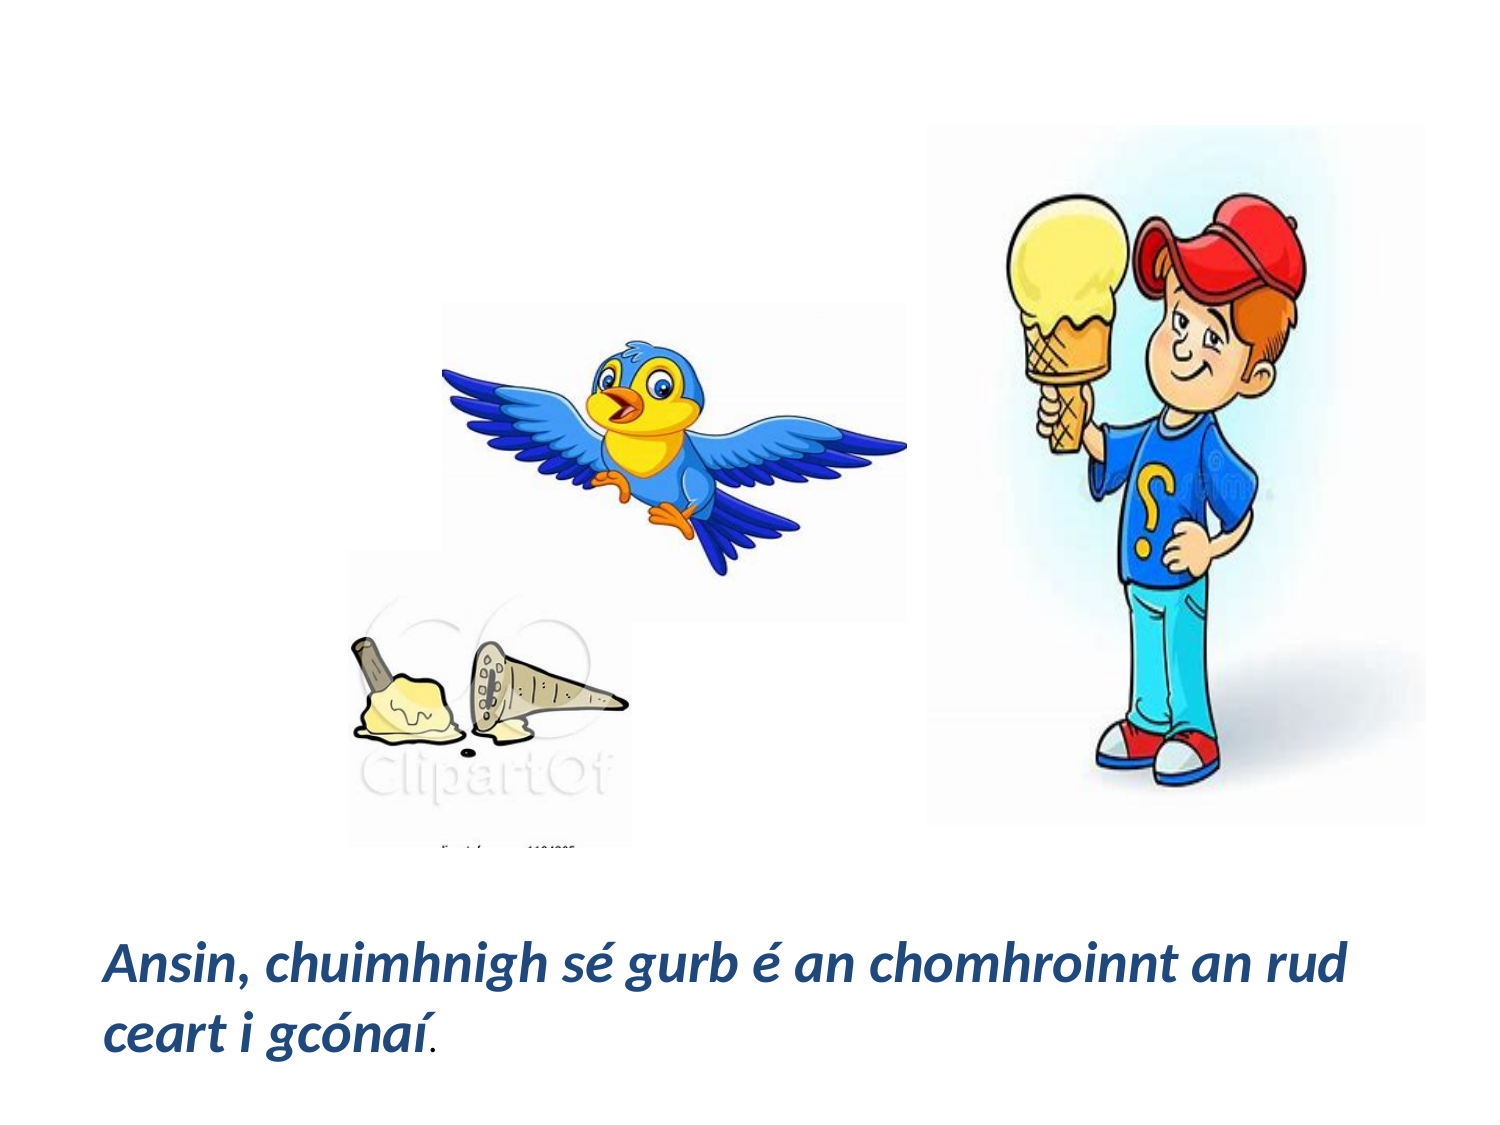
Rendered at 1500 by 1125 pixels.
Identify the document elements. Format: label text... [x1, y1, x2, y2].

picture [926, 125, 1426, 825]
text_box Ansin, chuimhnigh sé gurb é an chomhroinnt an rud ceart i gcónaí. [88, 916, 1400, 1072]
picture [348, 302, 908, 849]
